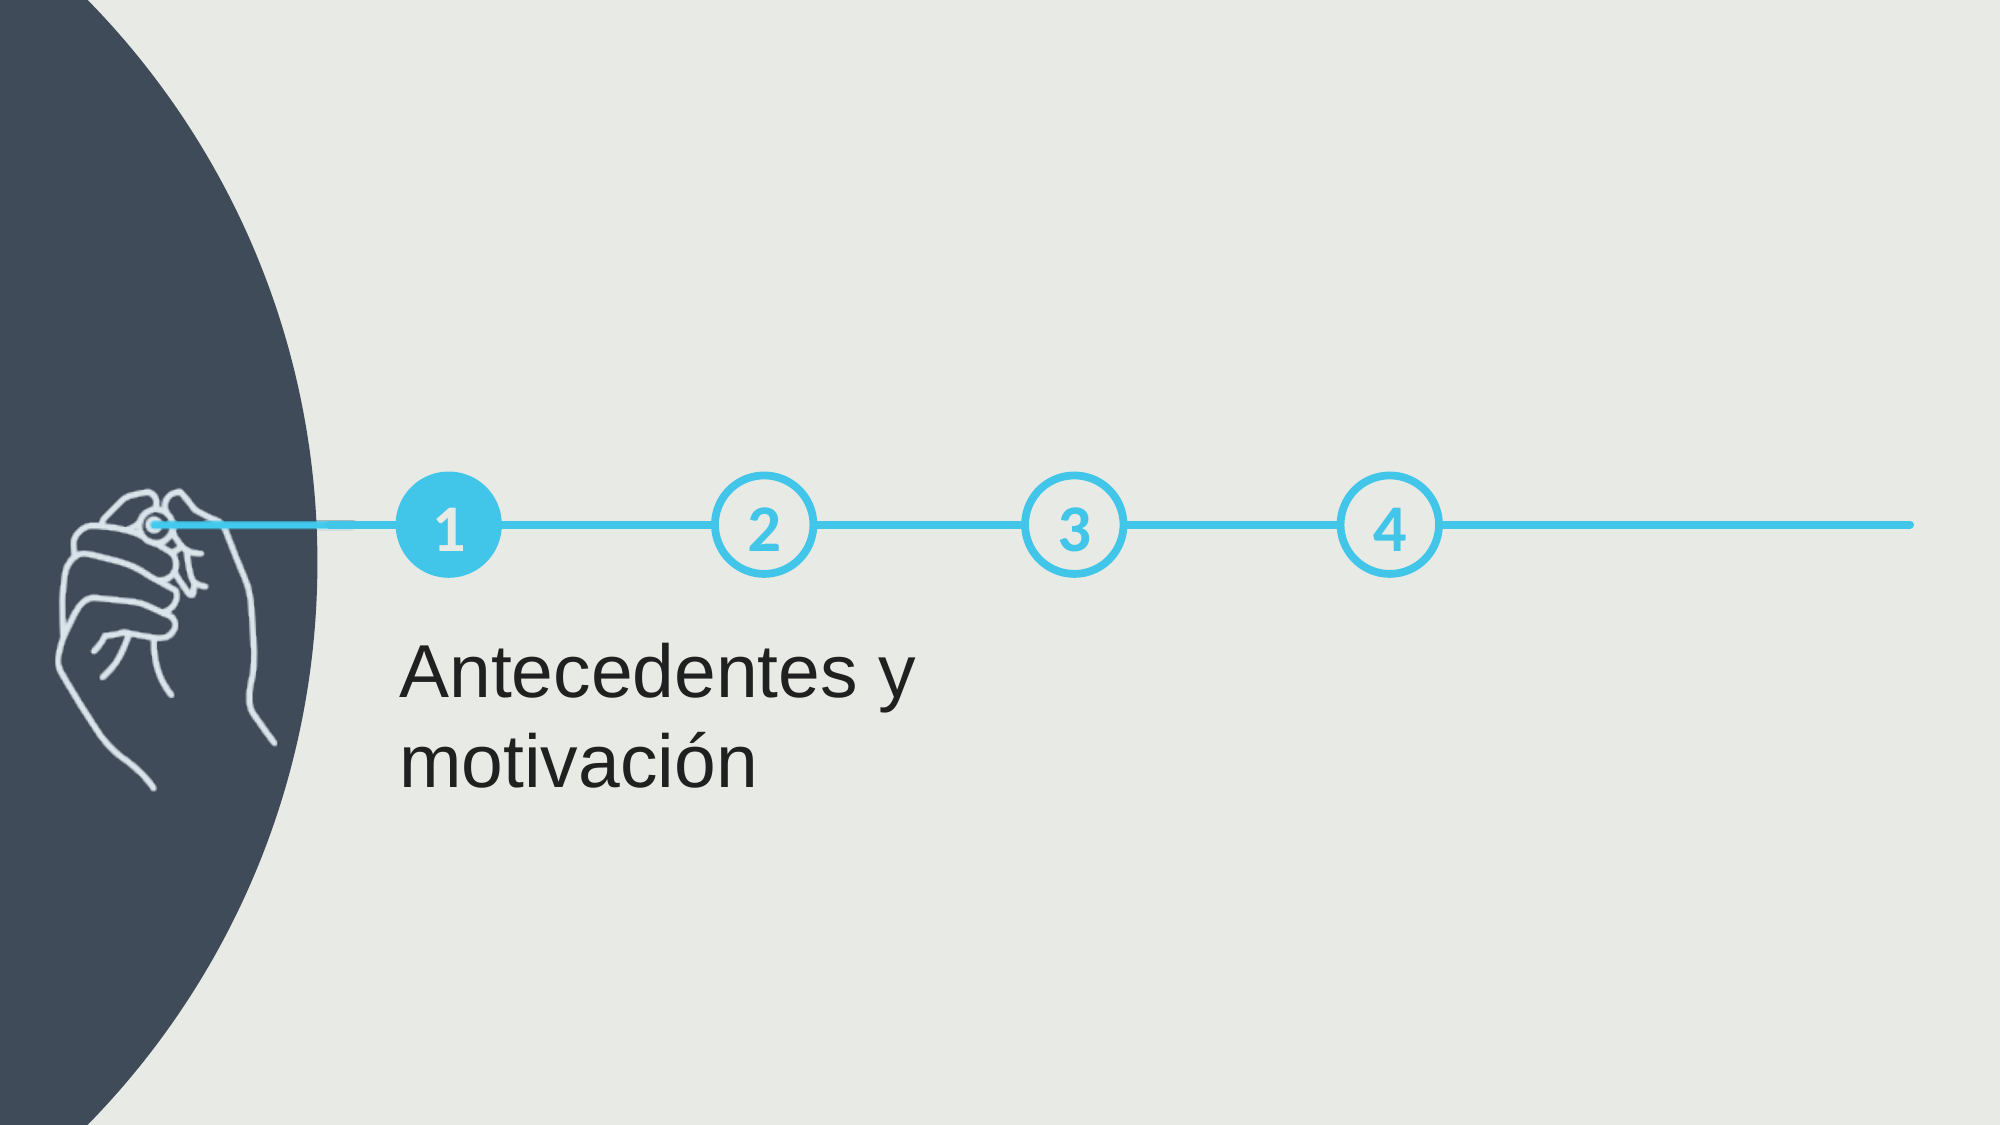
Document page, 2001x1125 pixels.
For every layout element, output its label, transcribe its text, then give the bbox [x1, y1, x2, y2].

picture [50, 486, 361, 816]
text_box [0, 0, 315, 1125]
text_box 2 [713, 525, 815, 575]
text_box 4 [1339, 474, 1441, 524]
text_box Antecedentes y motivación [399, 622, 938, 803]
text_box 3 [1024, 525, 1125, 575]
text_box 4 [1339, 525, 1441, 575]
text_box 1 [398, 525, 499, 575]
text_box 1 [398, 474, 499, 524]
text_box 2 [713, 474, 815, 524]
text_box 3 [1024, 474, 1125, 524]
